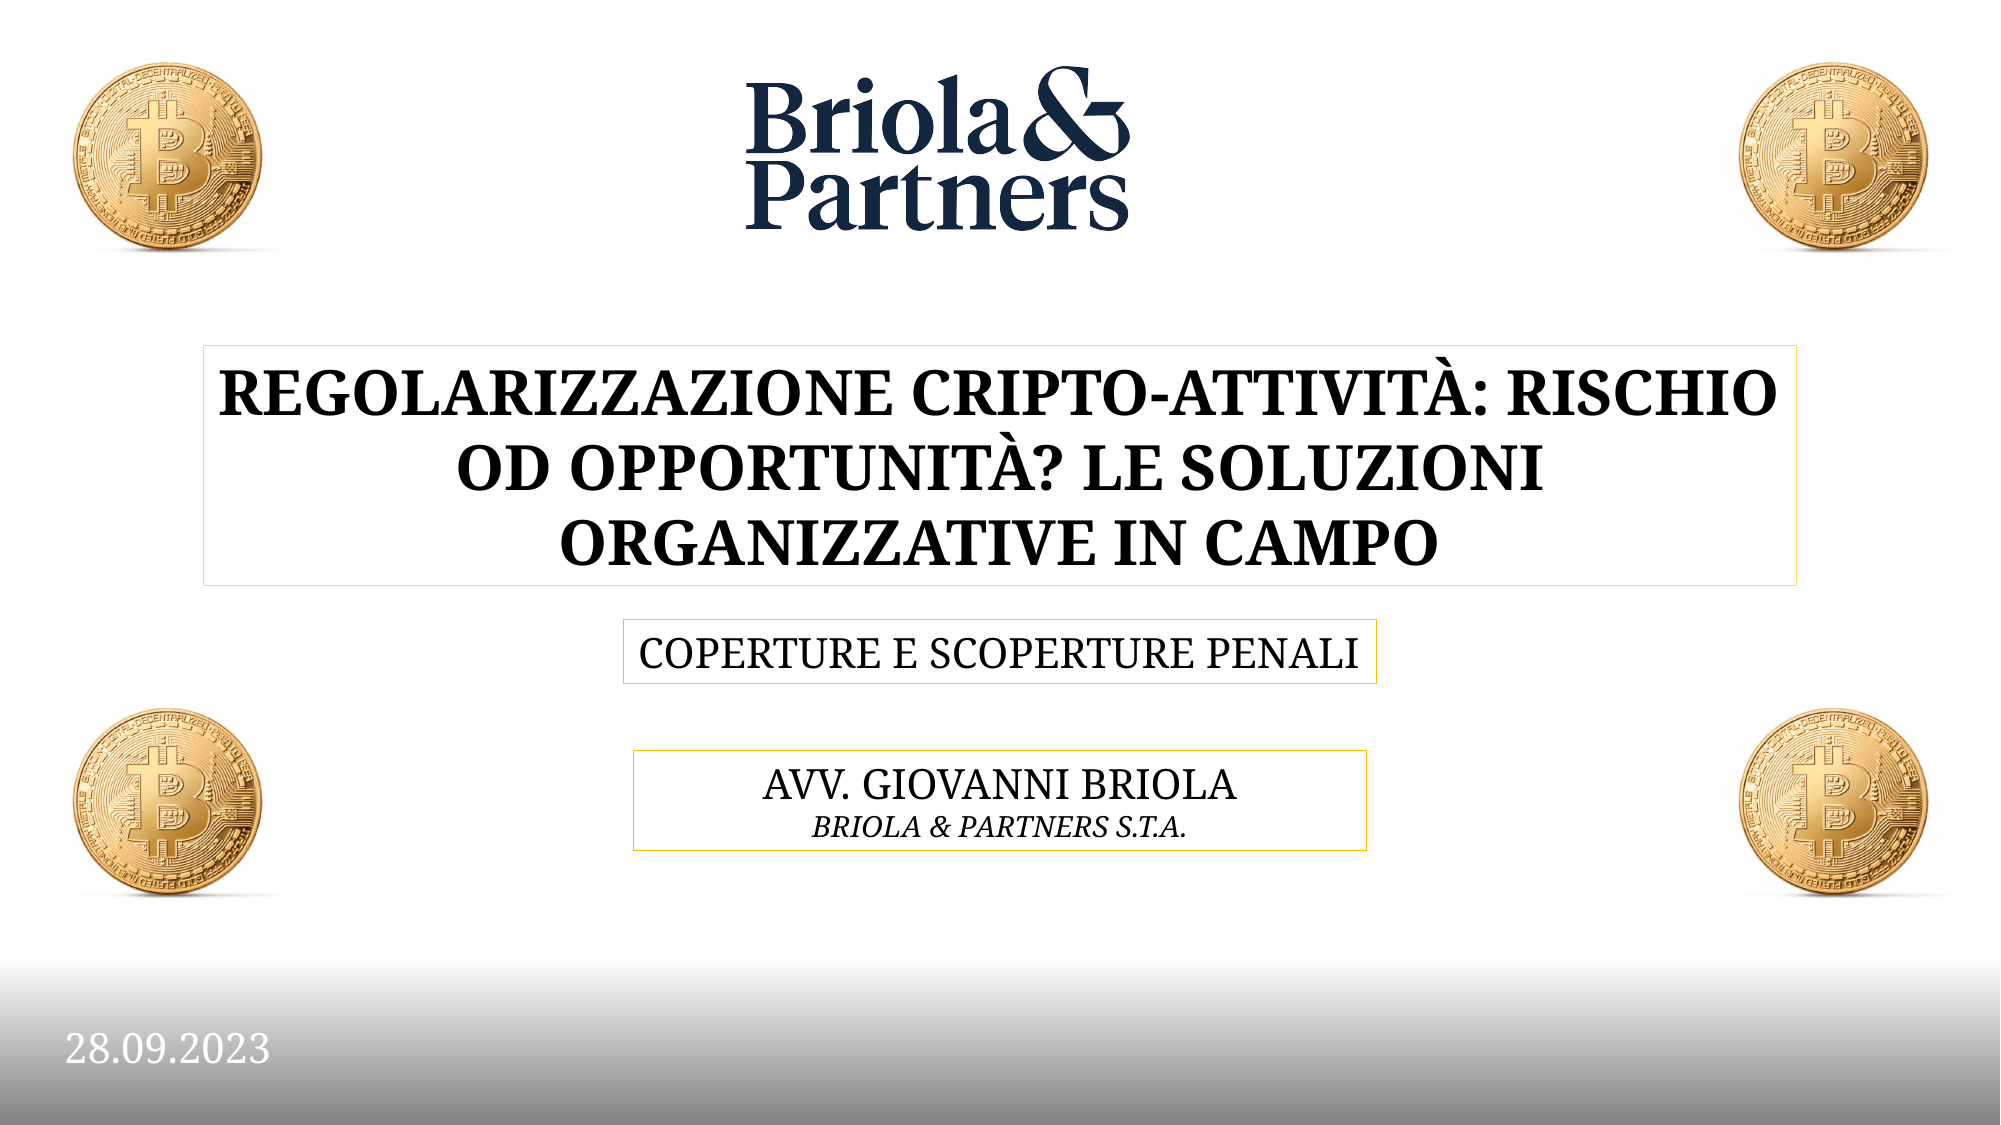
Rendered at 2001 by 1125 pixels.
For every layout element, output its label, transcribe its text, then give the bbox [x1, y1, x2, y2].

picture [1699, 670, 1966, 932]
picture [34, 24, 300, 287]
picture [1699, 24, 1966, 287]
text_box 28.09.2023 [49, 1013, 300, 1079]
picture [746, 66, 1130, 231]
text_box COPERTURE E SCOPERTURE PENALI [623, 619, 1377, 684]
picture [34, 670, 300, 932]
text_box REGOLARIZZAZIONE CRIPTO-ATTIVITÀ: RISCHIO OD OPPORTUNITÀ? LE SOLUZIONI ORGANIZZATIVE IN CAMPO [203, 345, 1797, 586]
text_box AVV. GIOVANNI BRIOLA BRIOLA & PARTNERS S.T.A. [633, 750, 1367, 851]
